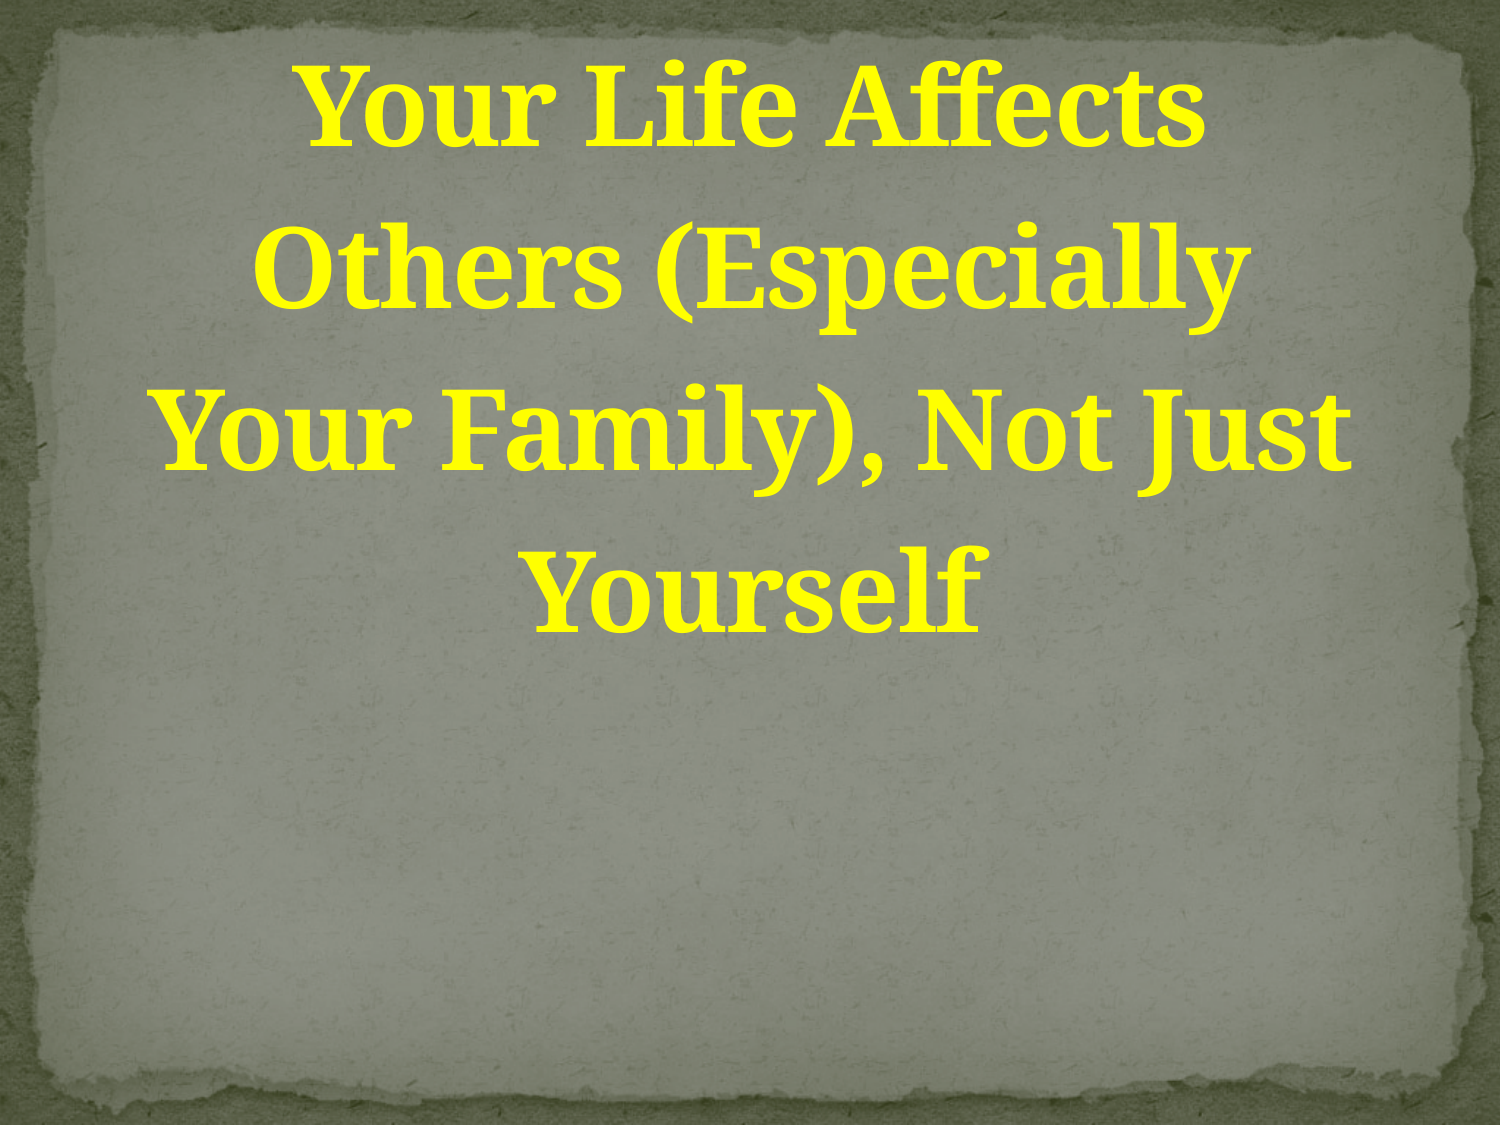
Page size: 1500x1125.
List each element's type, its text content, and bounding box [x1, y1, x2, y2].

title Your Life Affects Others (Especially Your Family), Not Just Yourself [112, 162, 1388, 663]
